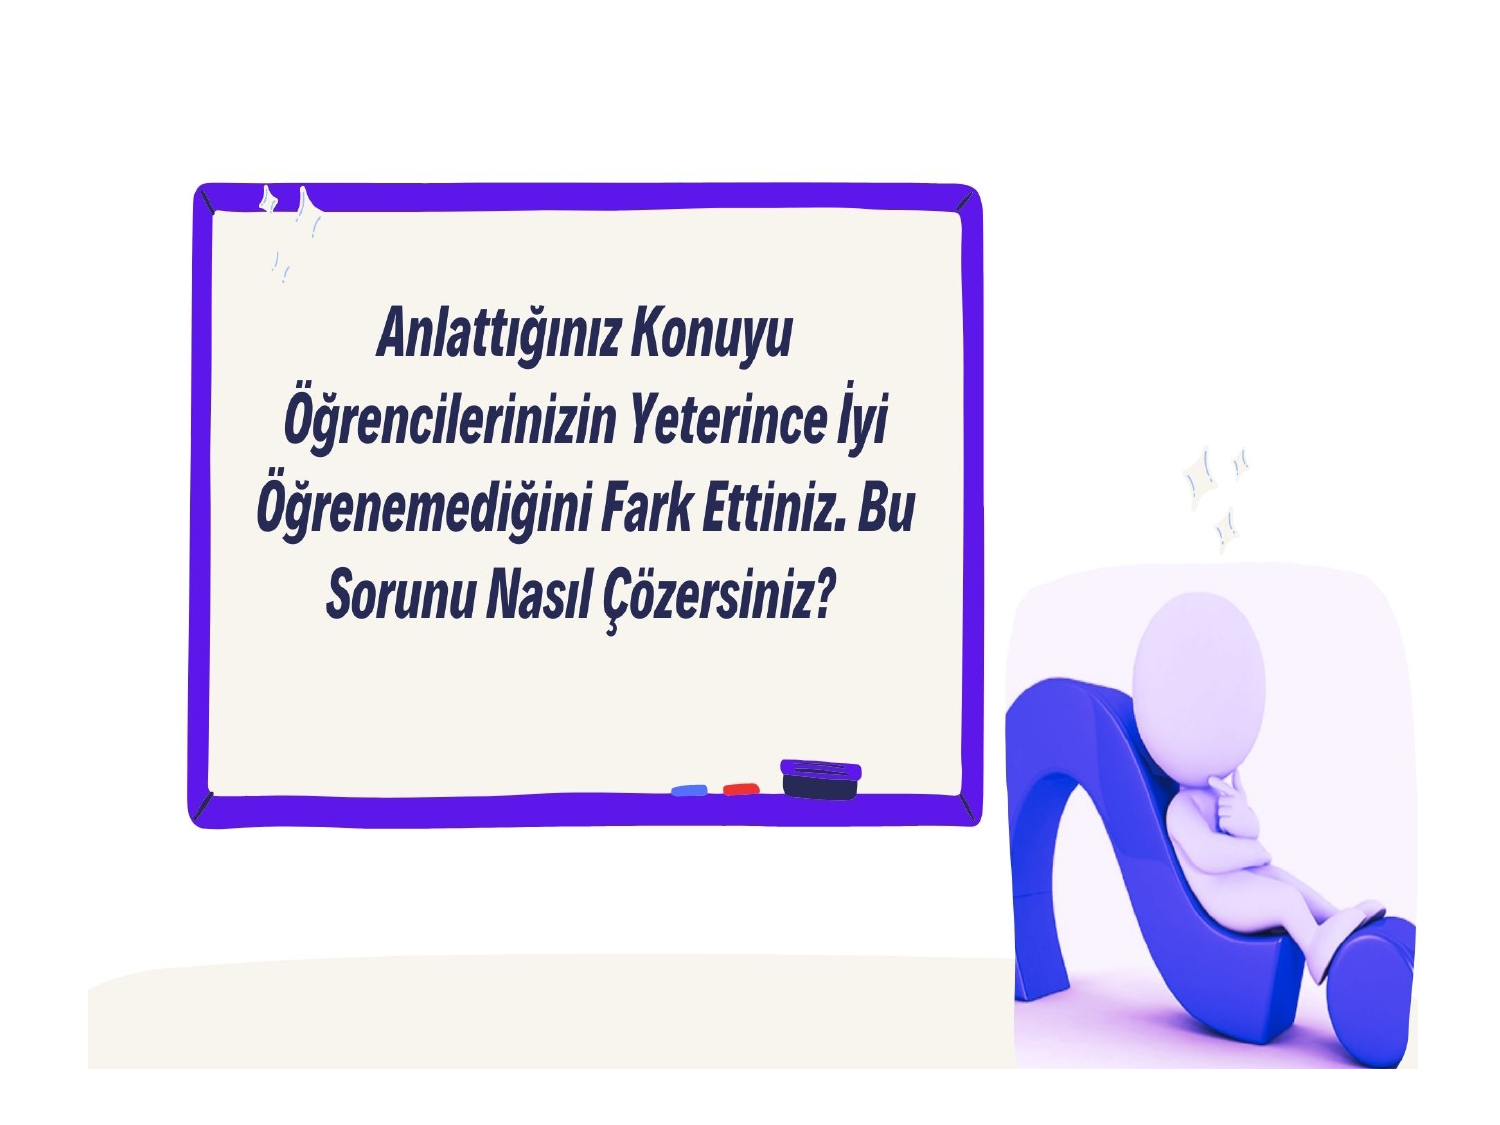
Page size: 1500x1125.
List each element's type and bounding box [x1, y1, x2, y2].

picture [88, 30, 1418, 1069]
